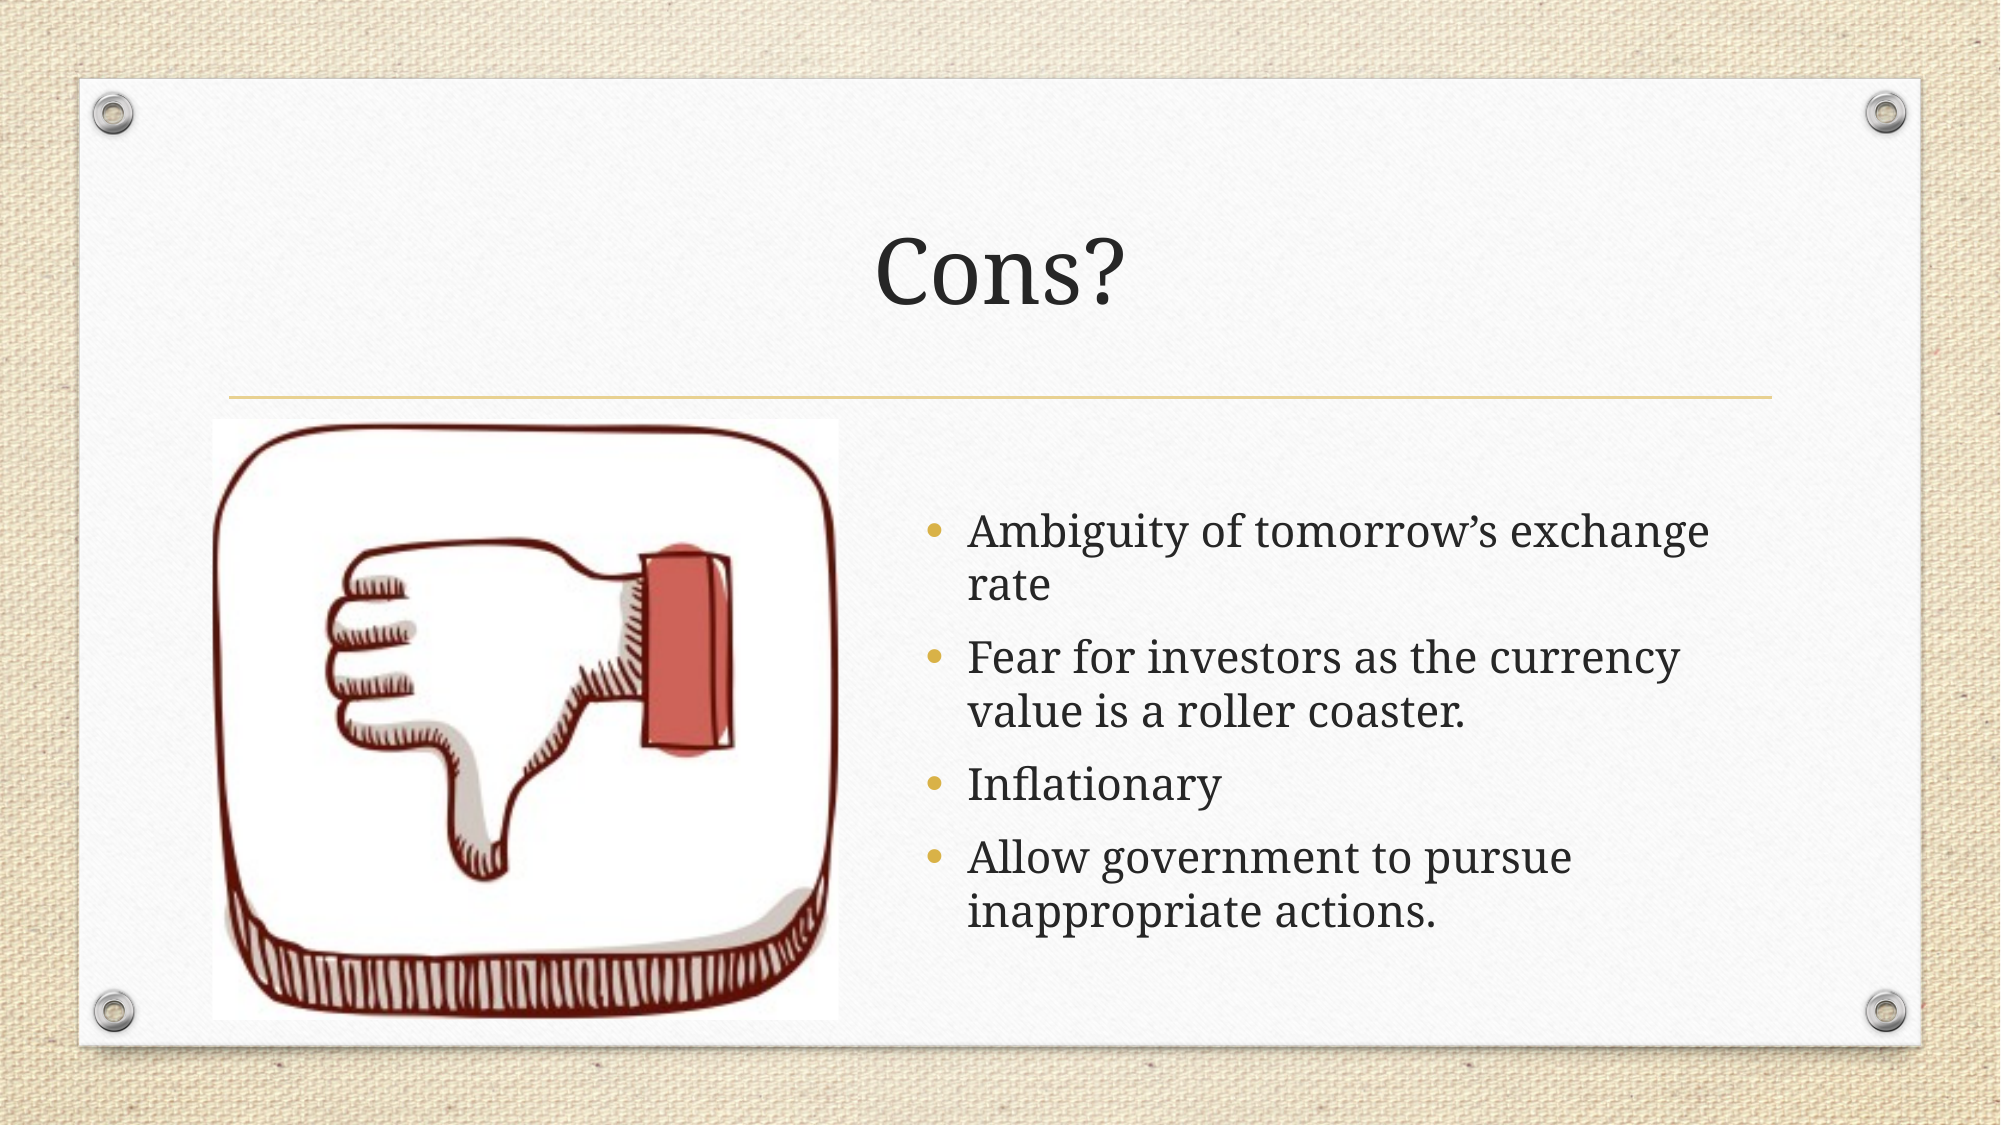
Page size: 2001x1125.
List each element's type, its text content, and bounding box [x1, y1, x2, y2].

list Ambiguity of tomorrow’s exchange rate Fear for investors as the currency value is a roller coaster. Inflationary Allow government to pursue inappropriate actions. [910, 495, 1788, 944]
picture [0, 0, 2001, 1125]
title Cons? [212, 161, 1788, 375]
